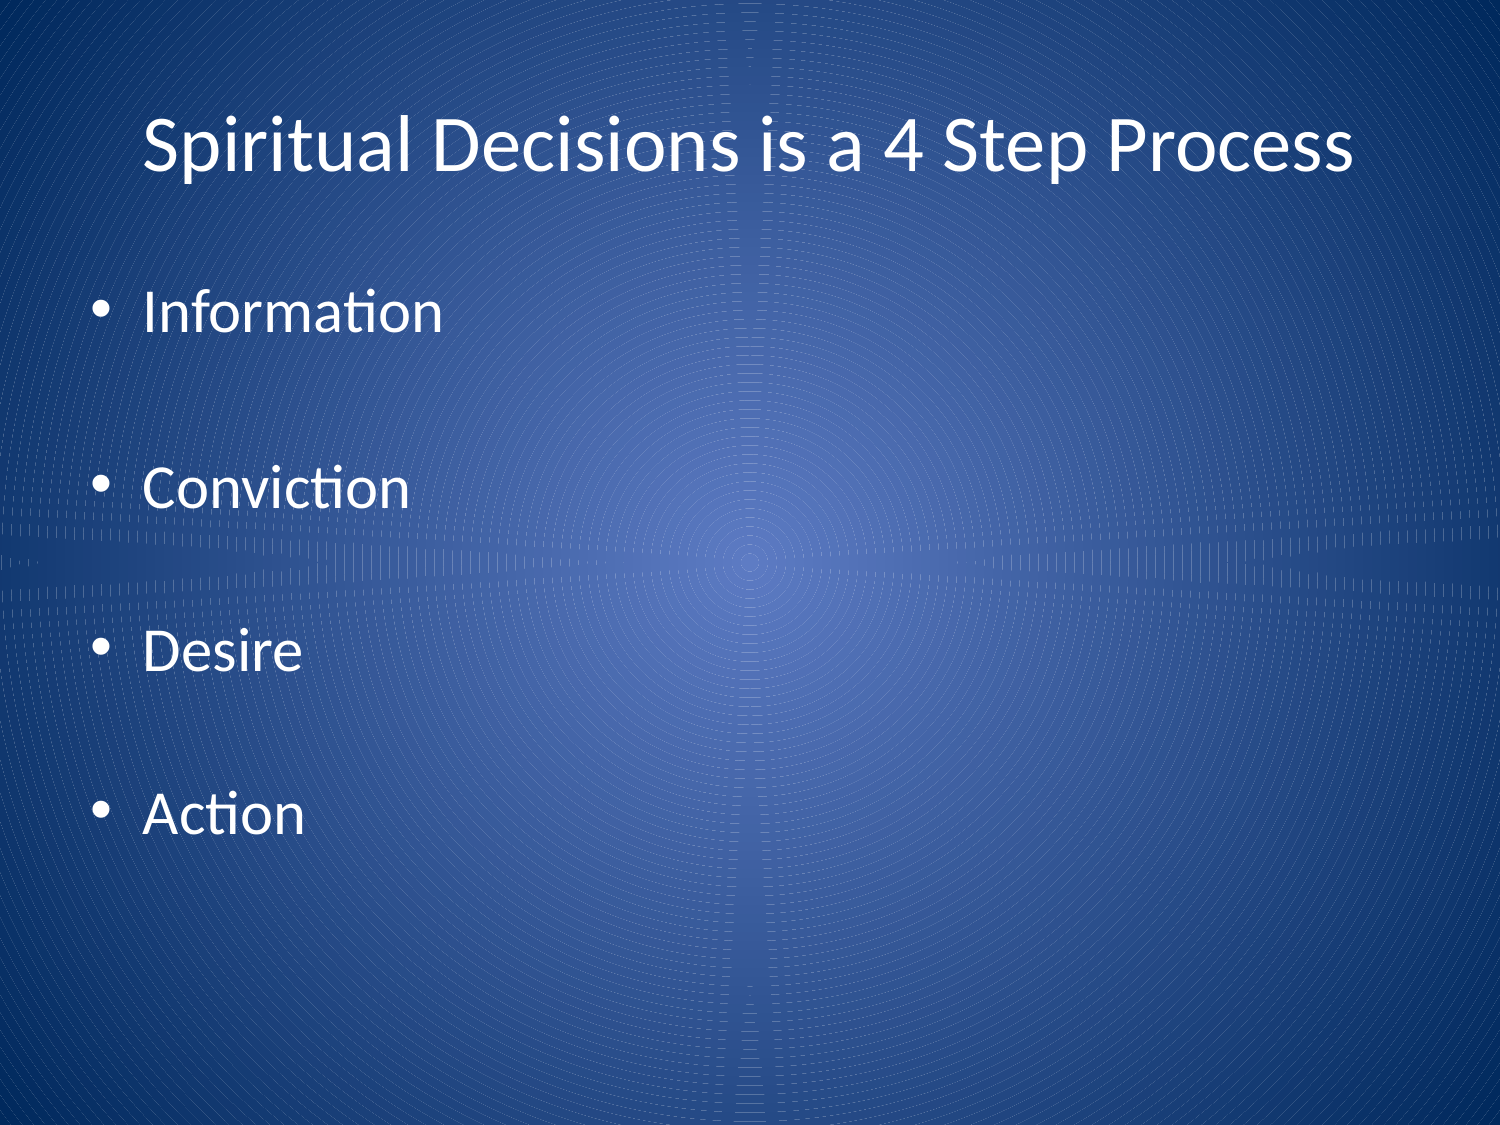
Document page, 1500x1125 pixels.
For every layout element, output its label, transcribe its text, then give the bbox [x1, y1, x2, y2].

list Information Conviction Desire Action [75, 262, 1425, 1005]
title Spiritual Decisions is a 4 Step Process [75, 45, 1425, 233]
